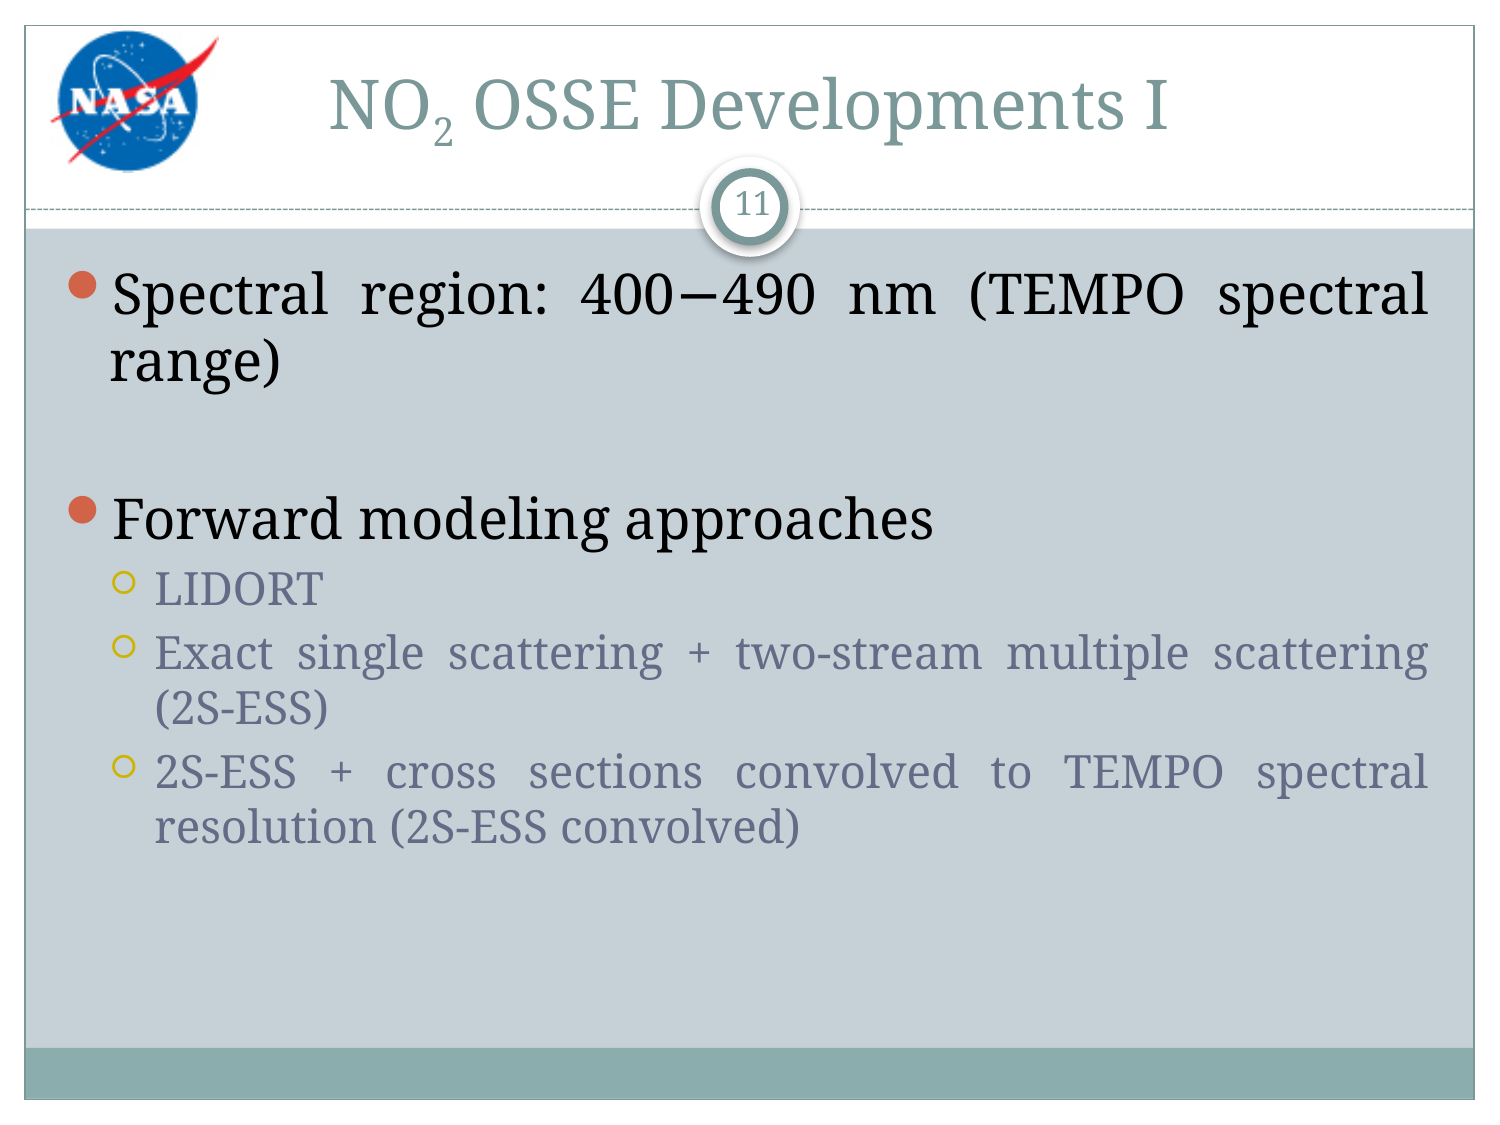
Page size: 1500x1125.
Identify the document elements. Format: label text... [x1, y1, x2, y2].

slide_number 11 [715, 168, 791, 241]
picture [50, 30, 219, 37]
list Spectral region: 400−490 nm (TEMPO spectral range) Forward modeling approaches LIDORT Exact single scattering + two-stream multiple scattering (2S-ESS) 2S-ESS + cross sections convolved to TEMPO spectral resolution (2S-ESS convolved) [49, 250, 1445, 1001]
title NO2 OSSE Developments I [49, 37, 1450, 163]
picture [50, 163, 219, 173]
